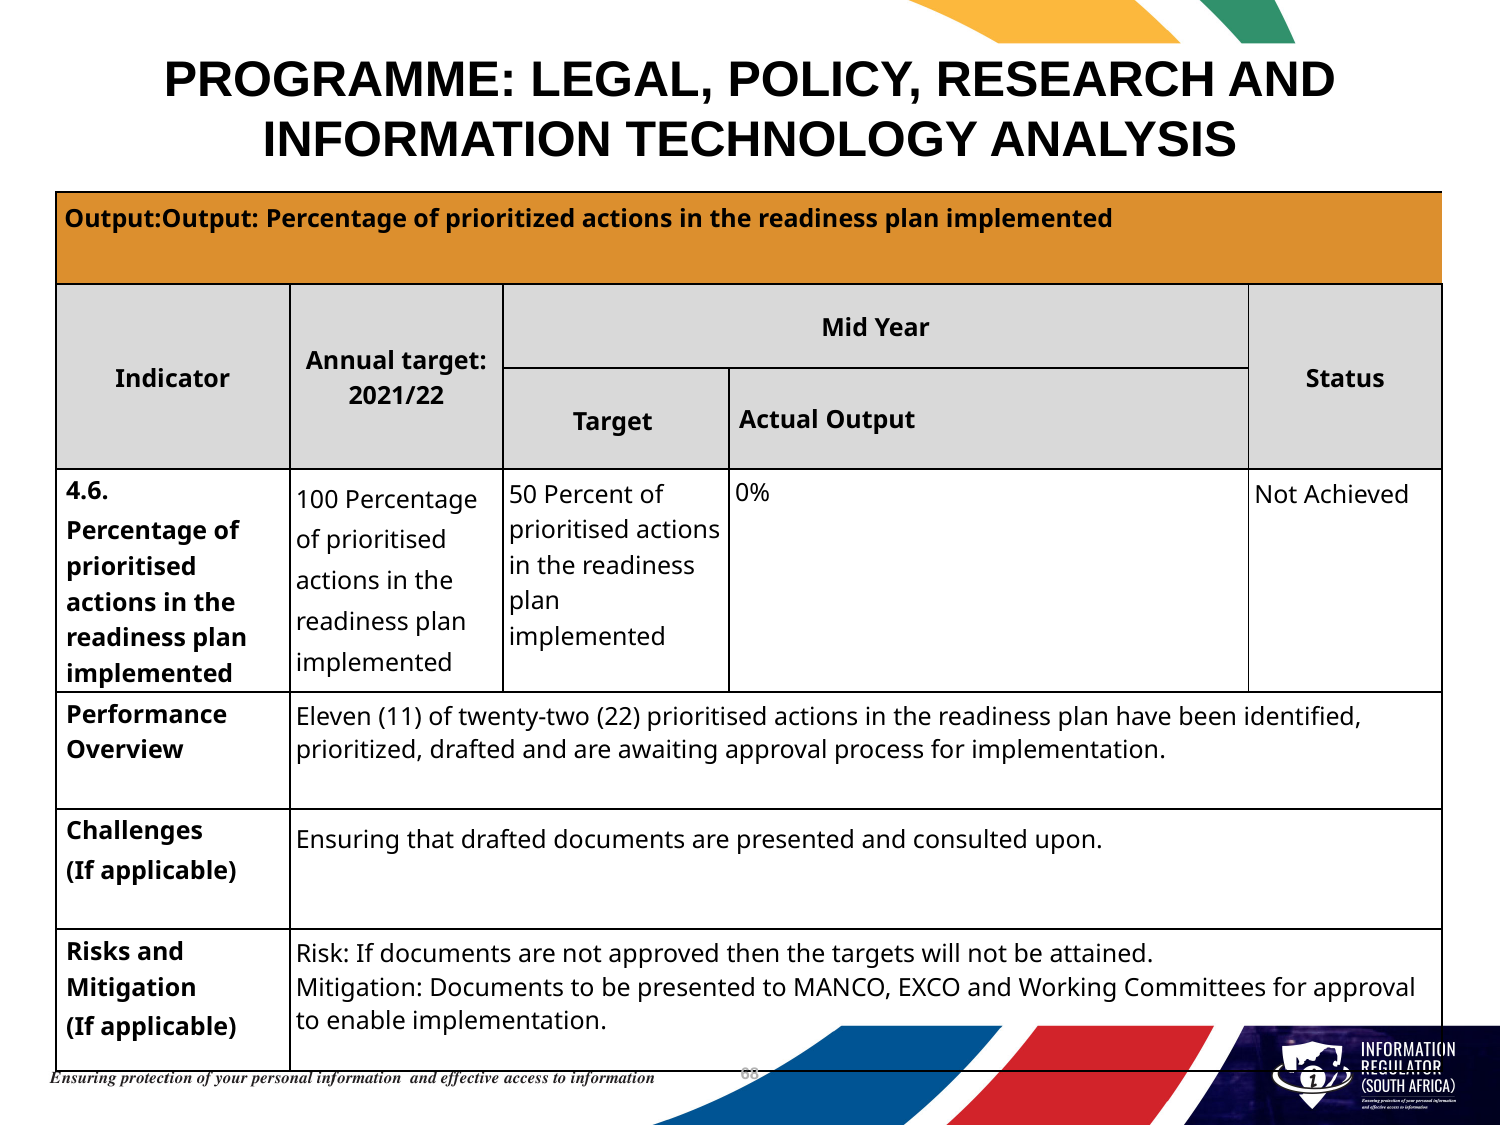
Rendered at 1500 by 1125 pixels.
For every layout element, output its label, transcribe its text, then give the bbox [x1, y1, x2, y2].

table_cell 100 Percentage of prioritised actions in the readiness plan implemented [291, 470, 502, 691]
table_cell Risk: If documents are not approved then the targets will not be attained. Mitigation: Documents to be presented to MANCO, EXCO and Working Committees for approval to enable implementation. [291, 930, 1441, 1070]
table_cell Eleven (11) of twenty-two (22) prioritised actions in the readiness plan have been identified, prioritized, drafted and are awaiting approval process for implementation. [291, 693, 1441, 808]
table_cell Target [504, 369, 728, 468]
table_cell Actual Output [730, 369, 1248, 468]
table_cell Annual target: 2021/22 [291, 285, 502, 468]
table_cell Indicator [57, 285, 289, 468]
table_cell 4.6. Percentage of prioritised actions in the readiness plan implemented [57, 470, 289, 691]
table_cell Risks and Mitigation (If applicable) [57, 930, 289, 1070]
table_cell Challenges (If applicable) [57, 810, 289, 928]
table_header Output:Output: Percentage of prioritized actions in the readiness plan implemented [57, 193, 1442, 283]
picture [0, 0, 1500, 1125]
table_cell 50 Percent of prioritised actions in the readiness plan implemented [504, 470, 728, 691]
table_cell Mid Year [504, 285, 1248, 367]
footer 68 [512, 1042, 988, 1103]
table_cell 0% [730, 470, 1248, 691]
table_cell Performance Overview [57, 693, 289, 808]
title PROGRAMME: LEGAL, POLICY, RESEARCH AND INFORMATION TECHNOLOGY ANALYSIS [75, 64, 1425, 148]
table_cell Not Achieved [1249, 470, 1441, 691]
table_cell Status [1249, 285, 1441, 468]
table_cell Ensuring that drafted documents are presented and consulted upon. [291, 810, 1441, 928]
